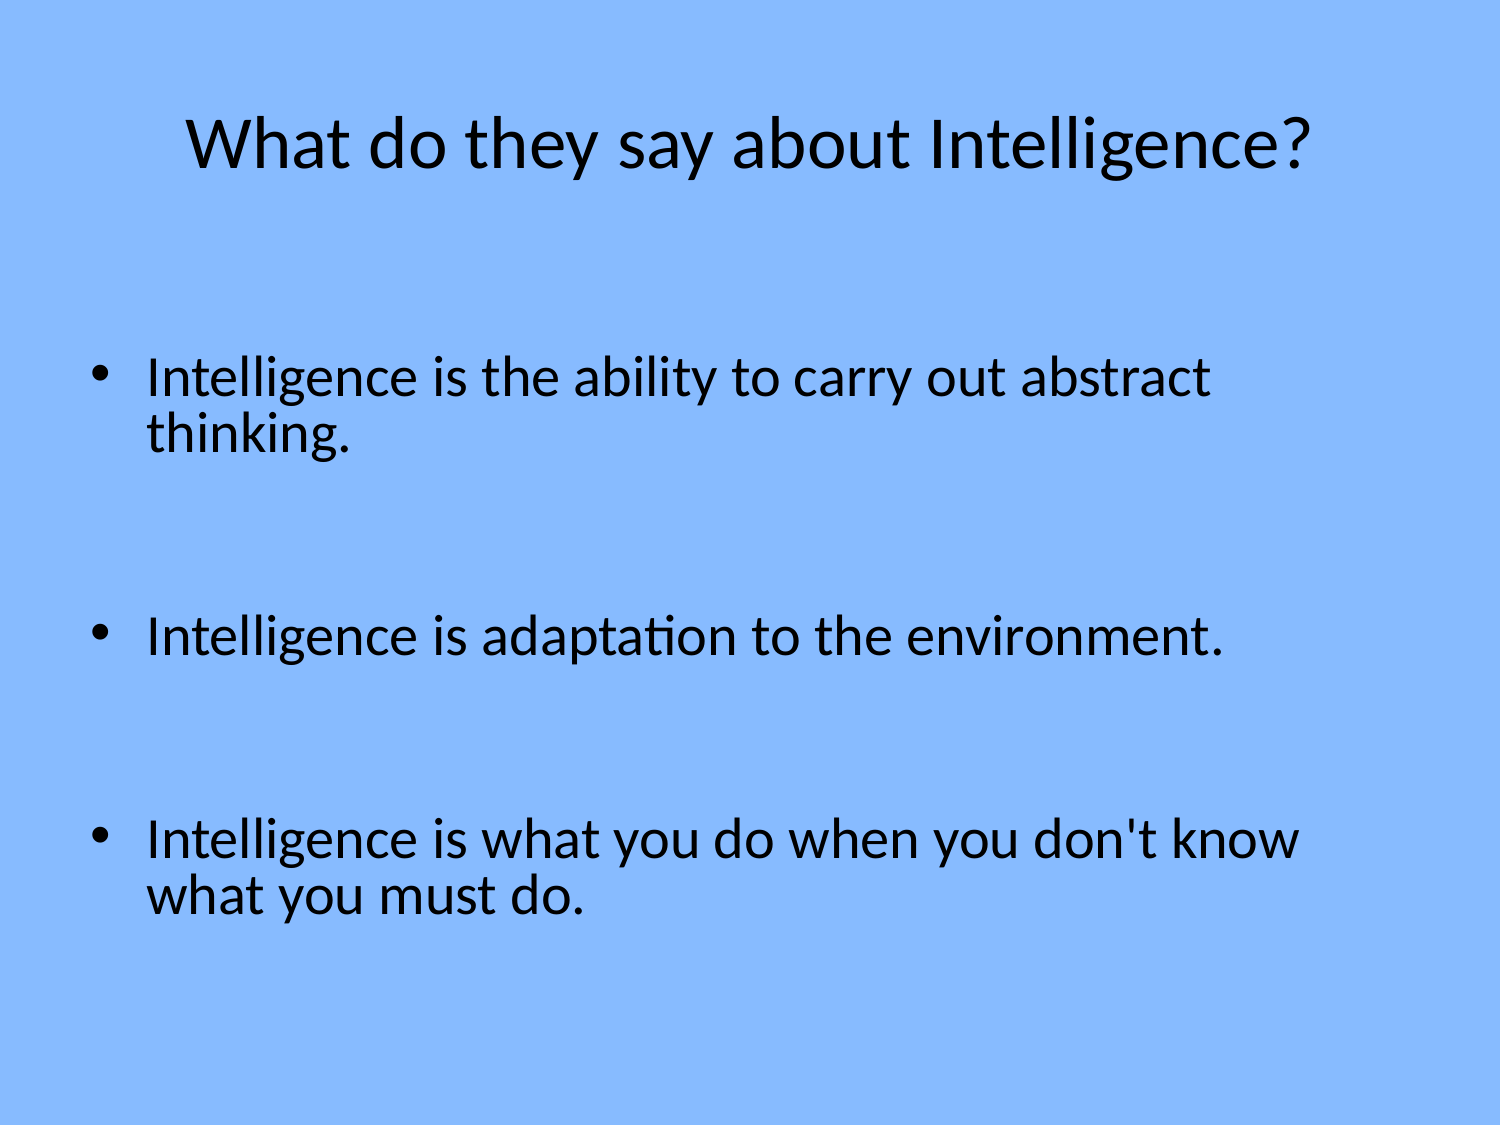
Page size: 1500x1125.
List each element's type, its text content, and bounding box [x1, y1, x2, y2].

list Intelligence is the ability to carry out abstract thinking. Intelligence is adaptation to the environment. Intelligence is what you do when you don't know what you must do. [75, 262, 1425, 1005]
title What do they say about Intelligence? [75, 45, 1425, 233]
